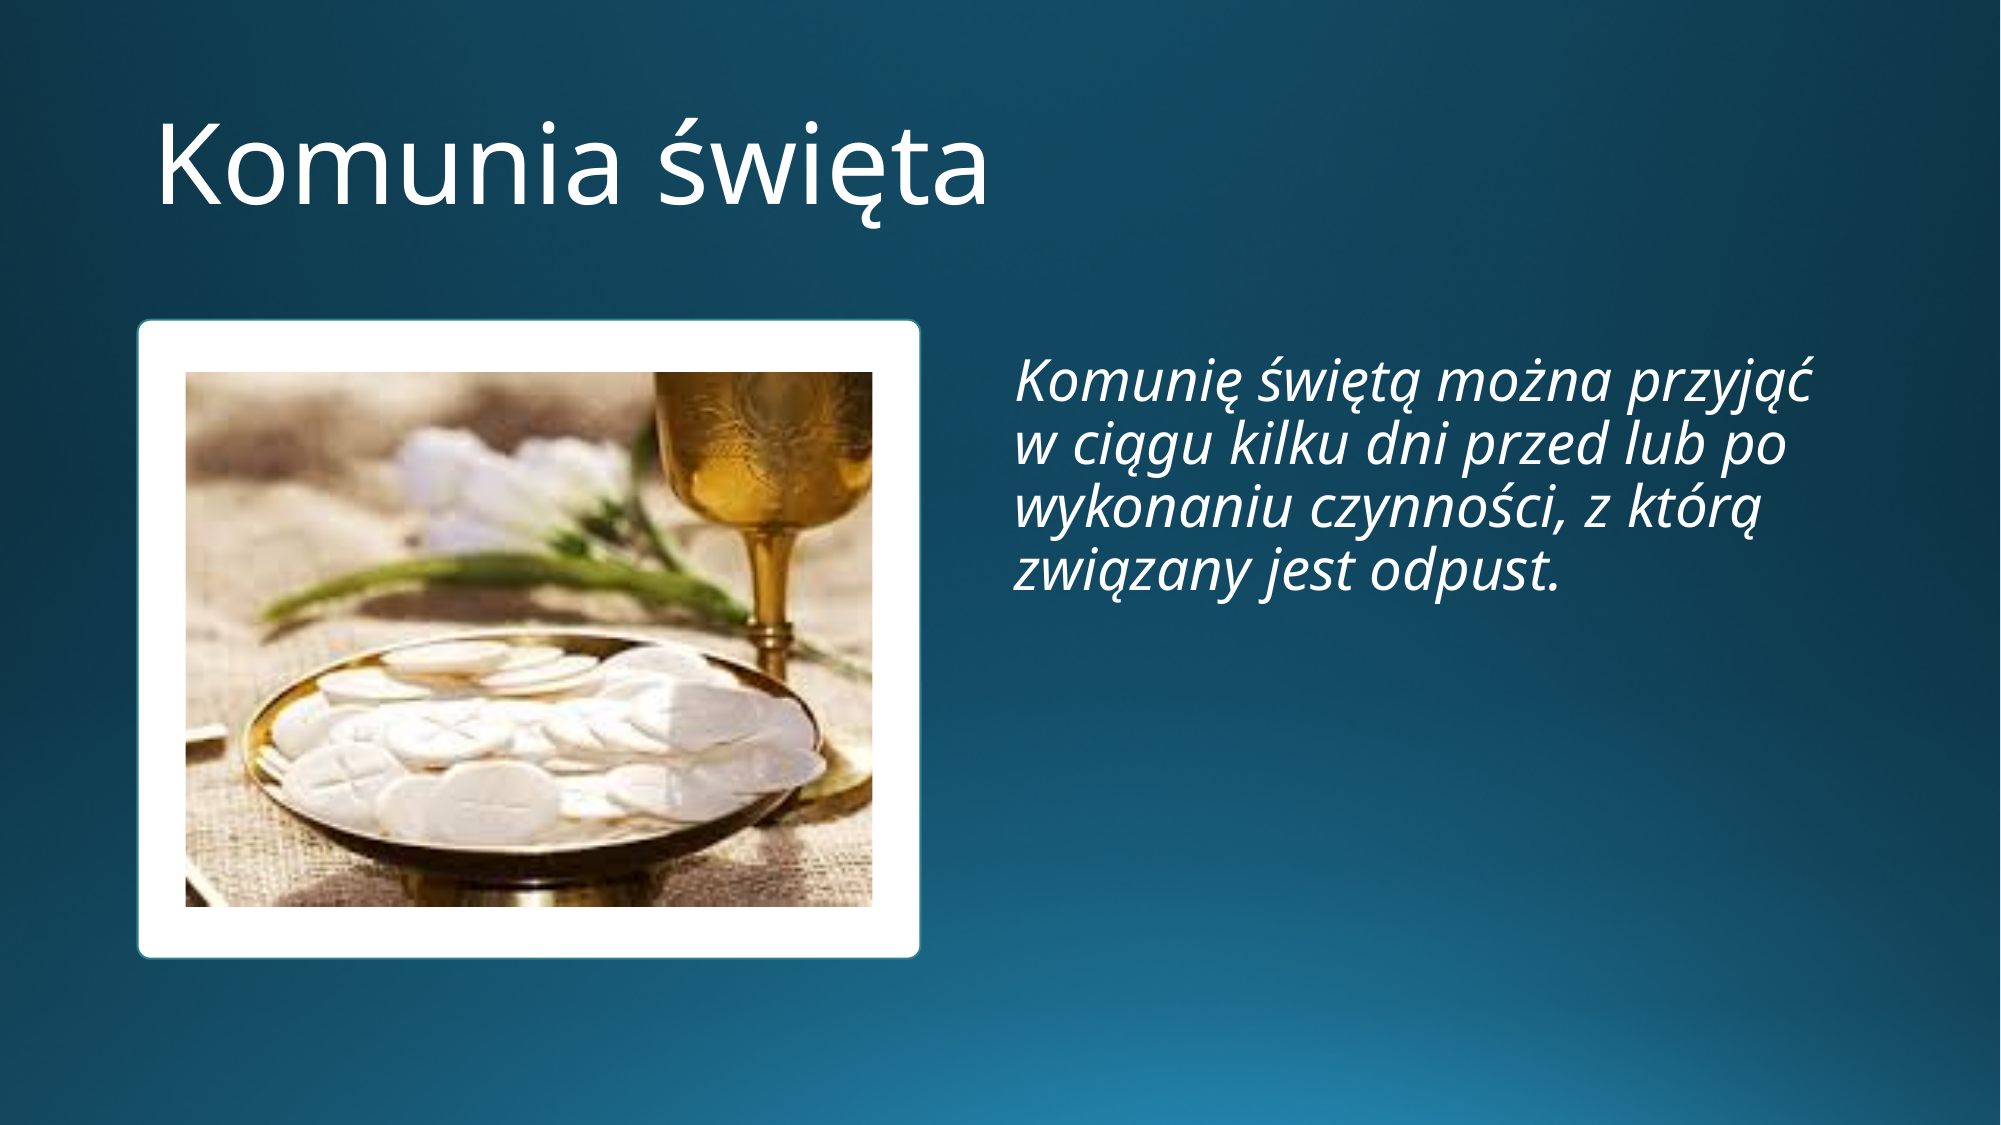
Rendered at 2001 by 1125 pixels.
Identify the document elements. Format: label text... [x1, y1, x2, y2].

text_box [136, 318, 922, 960]
list Komunię świętą można przyjąć w ciągu kilku dni przed lub po wykonaniu czynności, z którą związany jest odpust. [999, 253, 1863, 1014]
title Komunia święta [137, 59, 1863, 278]
picture [0, 0, 2001, 1125]
